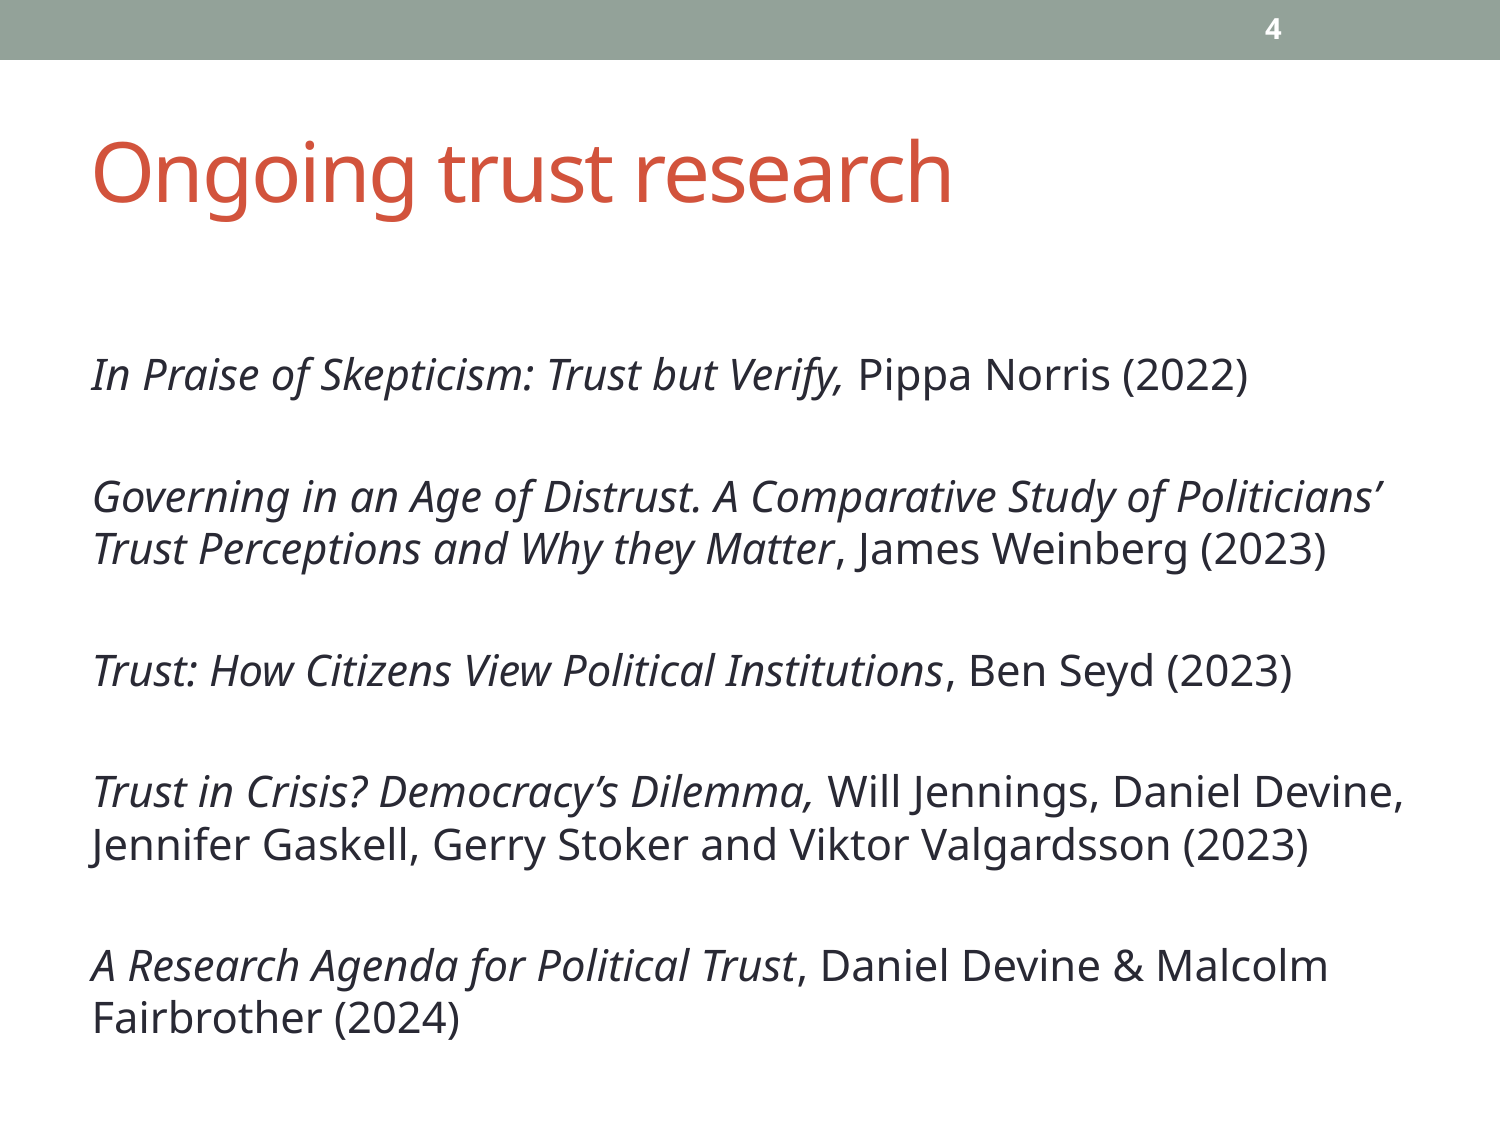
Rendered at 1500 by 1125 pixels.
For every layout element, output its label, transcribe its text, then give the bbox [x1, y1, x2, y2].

slide_number 4 [1250, 3, 1425, 57]
list In Praise of Skepticism: Trust but Verify, Pippa Norris (2022) Governing in an Age of Distrust. A Comparative Study of Politicians’ Trust Perceptions and Why they Matter, James Weinberg (2023) Trust: How Citizens View Political Institutions, Ben Seyd (2023) Trust in Crisis? Democracy’s Dilemma, Will Jennings, Daniel Devine, Jennifer Gaskell, Gerry Stoker and Viktor Valgardsson (2023) A Research Agenda for Political Trust, Daniel Devine & Malcolm Fairbrother (2024) [76, 278, 1427, 1079]
title Ongoing trust research [75, 87, 1425, 250]
